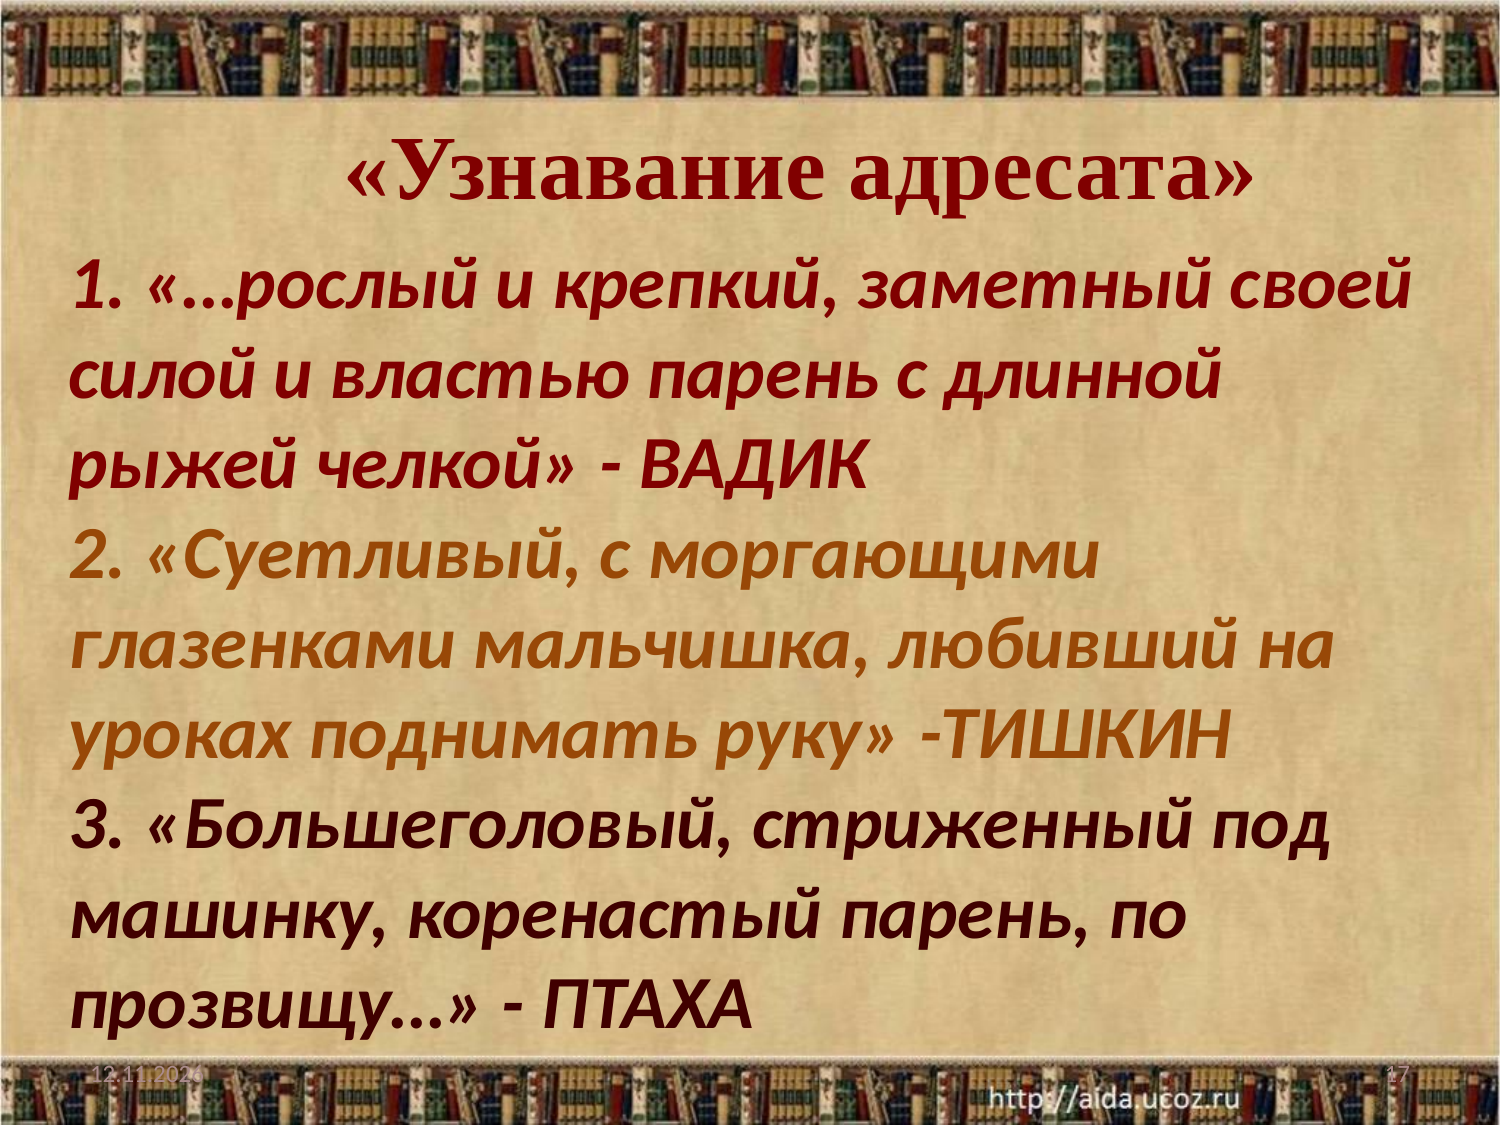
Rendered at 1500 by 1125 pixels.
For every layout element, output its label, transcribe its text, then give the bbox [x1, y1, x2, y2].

text_box «Узнавание адресата» [328, 100, 1274, 226]
slide_number 17 [1074, 1042, 1425, 1103]
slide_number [75, 1042, 425, 1103]
title 1. «…рослый и крепкий, заметный своей силой и властью парень с длинной рыжей челкой» - ВАДИК 2. «Суетливый, с моргающими глазенками мальчишка, любивший на уроках поднимать руку» -ТИШКИН 3. «Большеголовый, стриженный под машинку, коренастый парень, по прозвищу…» - ПТАХА [53, 539, 1483, 728]
picture [0, 0, 1500, 1125]
